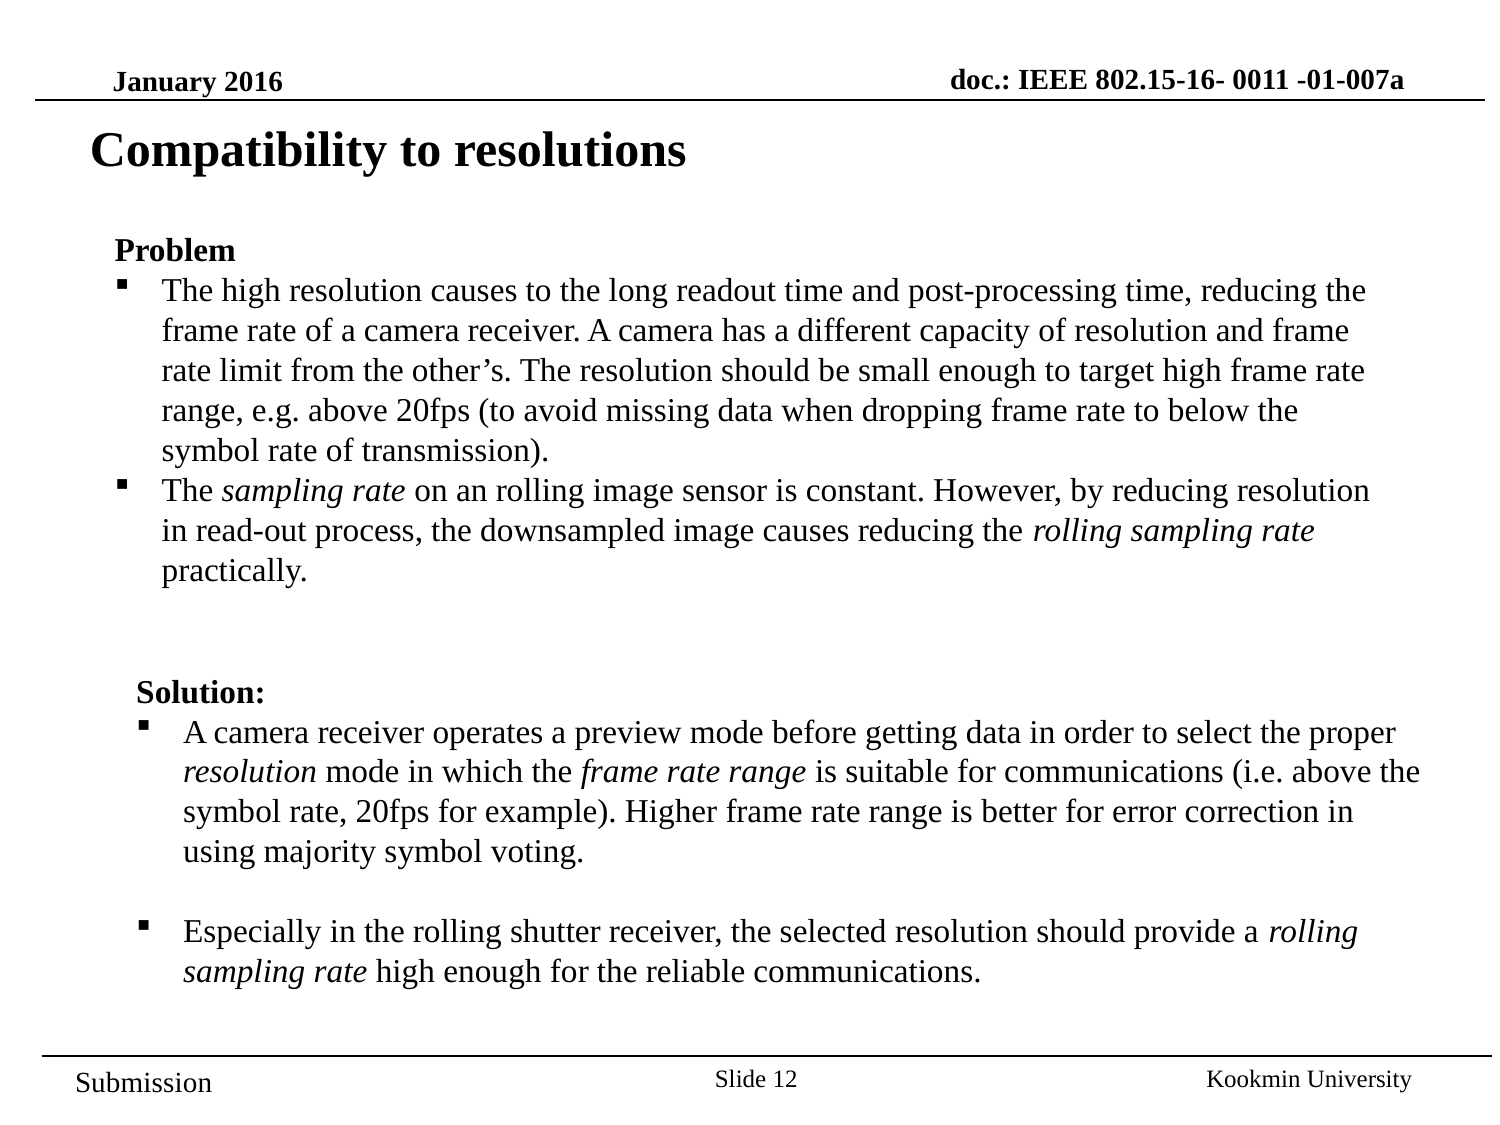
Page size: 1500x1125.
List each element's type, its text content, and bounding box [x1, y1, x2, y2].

text_box Compatibility to resolutions [74, 108, 1352, 184]
text_box Problem The high resolution causes to the long readout time and post-processing time, reducing the frame rate of a camera receiver. A camera has a different capacity of resolution and frame rate limit from the other’s. The resolution should be small enough to target high frame rate range, e.g. above 20fps (to avoid missing data when dropping frame rate to below the symbol rate of transmission). The sampling rate on an rolling image sensor is constant. However, by reducing resolution in read-out process, the downsampled image causes reducing the rolling sampling rate practically. [99, 221, 1388, 596]
text_box doc.: IEEE 802.15-16- 0011 -01-007a [949, 60, 1463, 96]
text_box Submission [75, 1062, 338, 1098]
text_box Solution: A camera receiver operates a preview mode before getting data in order to select the proper resolution mode in which the frame rate range is suitable for communications (i.e. above the symbol rate, 20fps for example). Higher frame rate range is better for error correction in using majority symbol voting. Especially in the rolling shutter receiver, the selected resolution should provide a rolling sampling rate high enough for the reliable communications. [121, 662, 1450, 997]
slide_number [112, 62, 375, 98]
footer Kookmin University [900, 1062, 1413, 1093]
slide_number Slide 12 [712, 1062, 800, 1093]
